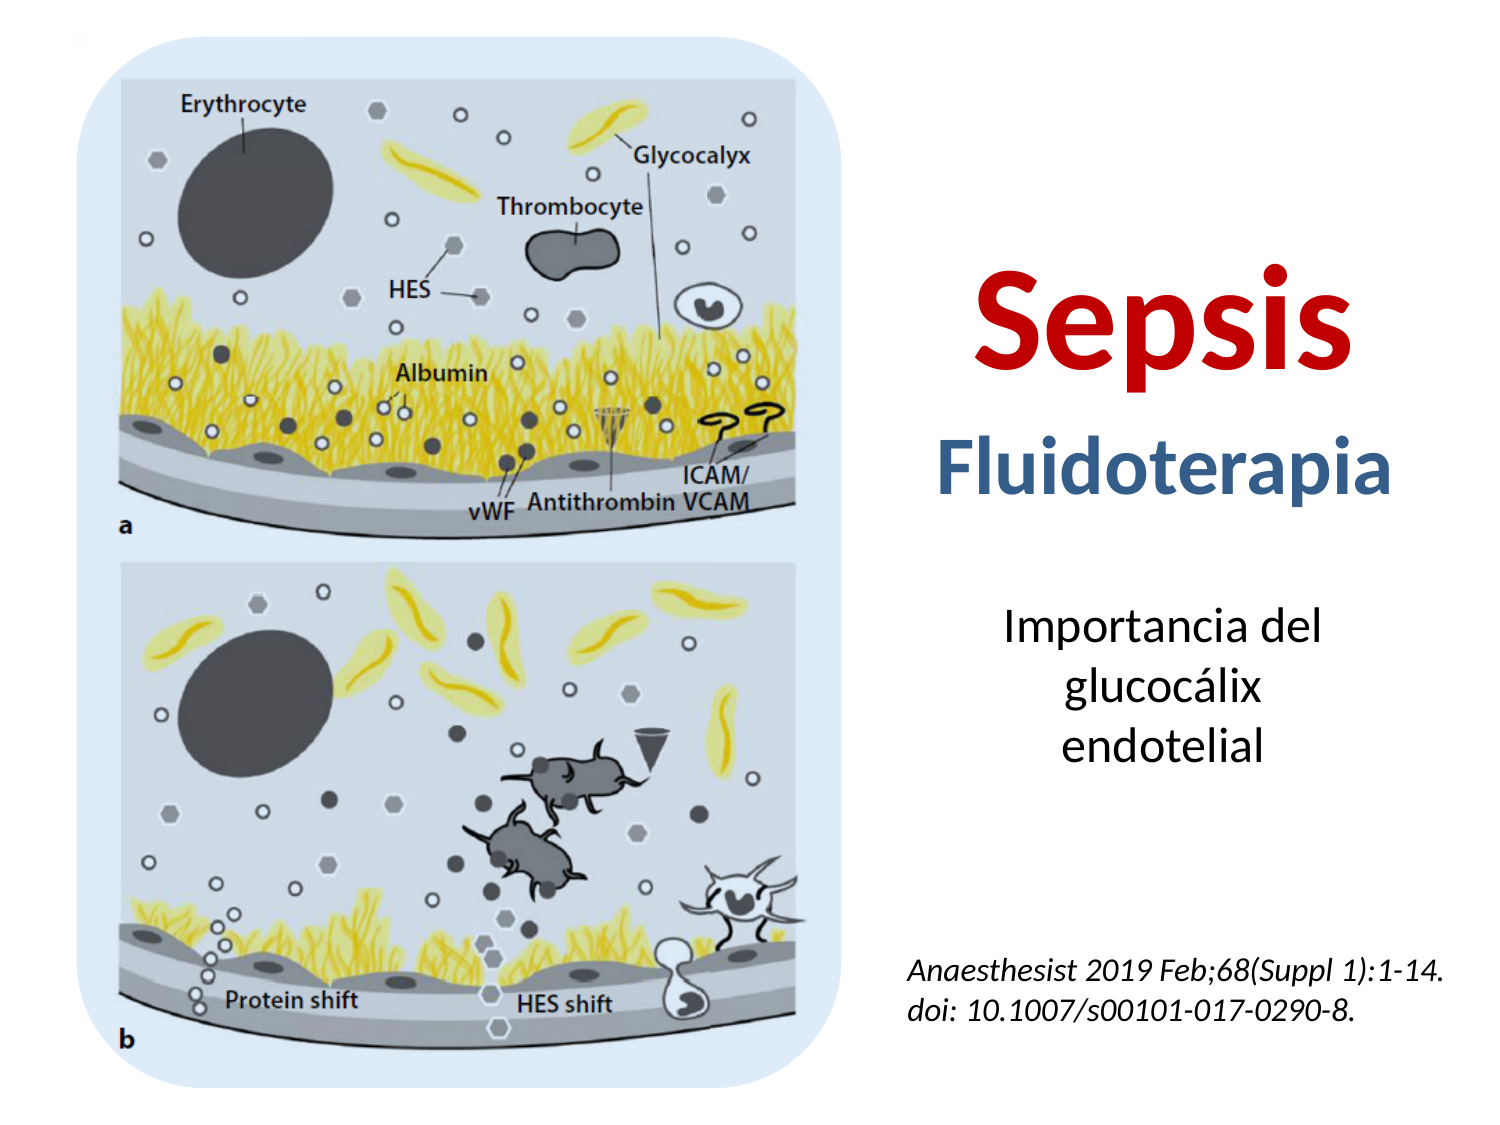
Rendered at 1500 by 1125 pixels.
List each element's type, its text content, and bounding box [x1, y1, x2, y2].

text_box Sepsis [909, 212, 1418, 407]
text_box Anaesthesist 2019 Feb;68(Suppl 1):1-14. doi: 10.1007/s00101-017-0290-8. [892, 940, 1484, 1036]
picture [76, 36, 842, 1089]
text_box Fluidoterapia [846, 408, 1500, 512]
text_box Importancia del glucocálix endotelial [962, 584, 1365, 780]
